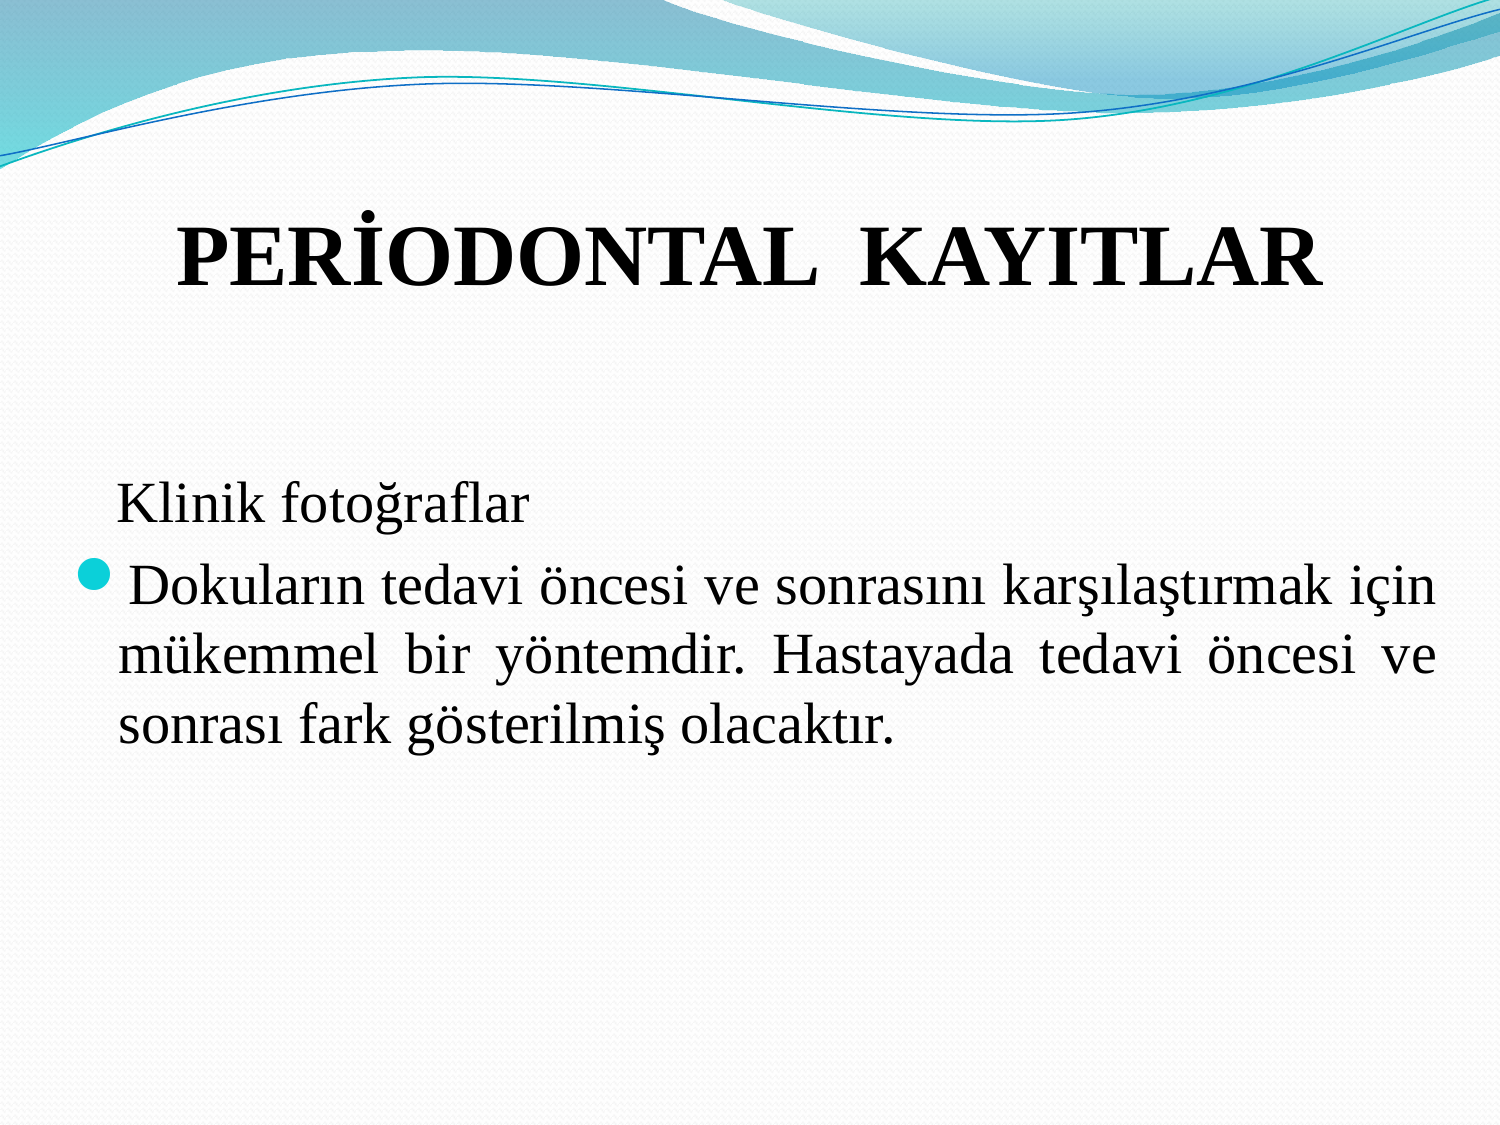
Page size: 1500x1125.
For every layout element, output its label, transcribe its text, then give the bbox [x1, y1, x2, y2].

list Klinik fotoğraflar Dokuların tedavi öncesi ve sonrasını karşılaştırmak için mükemmel bir yöntemdir. Hastayada tedavi öncesi ve sonrası fark gösterilmiş olacaktır. [58, 457, 1453, 1125]
title PERİODONTAL KAYITLAR [75, 115, 1425, 303]
